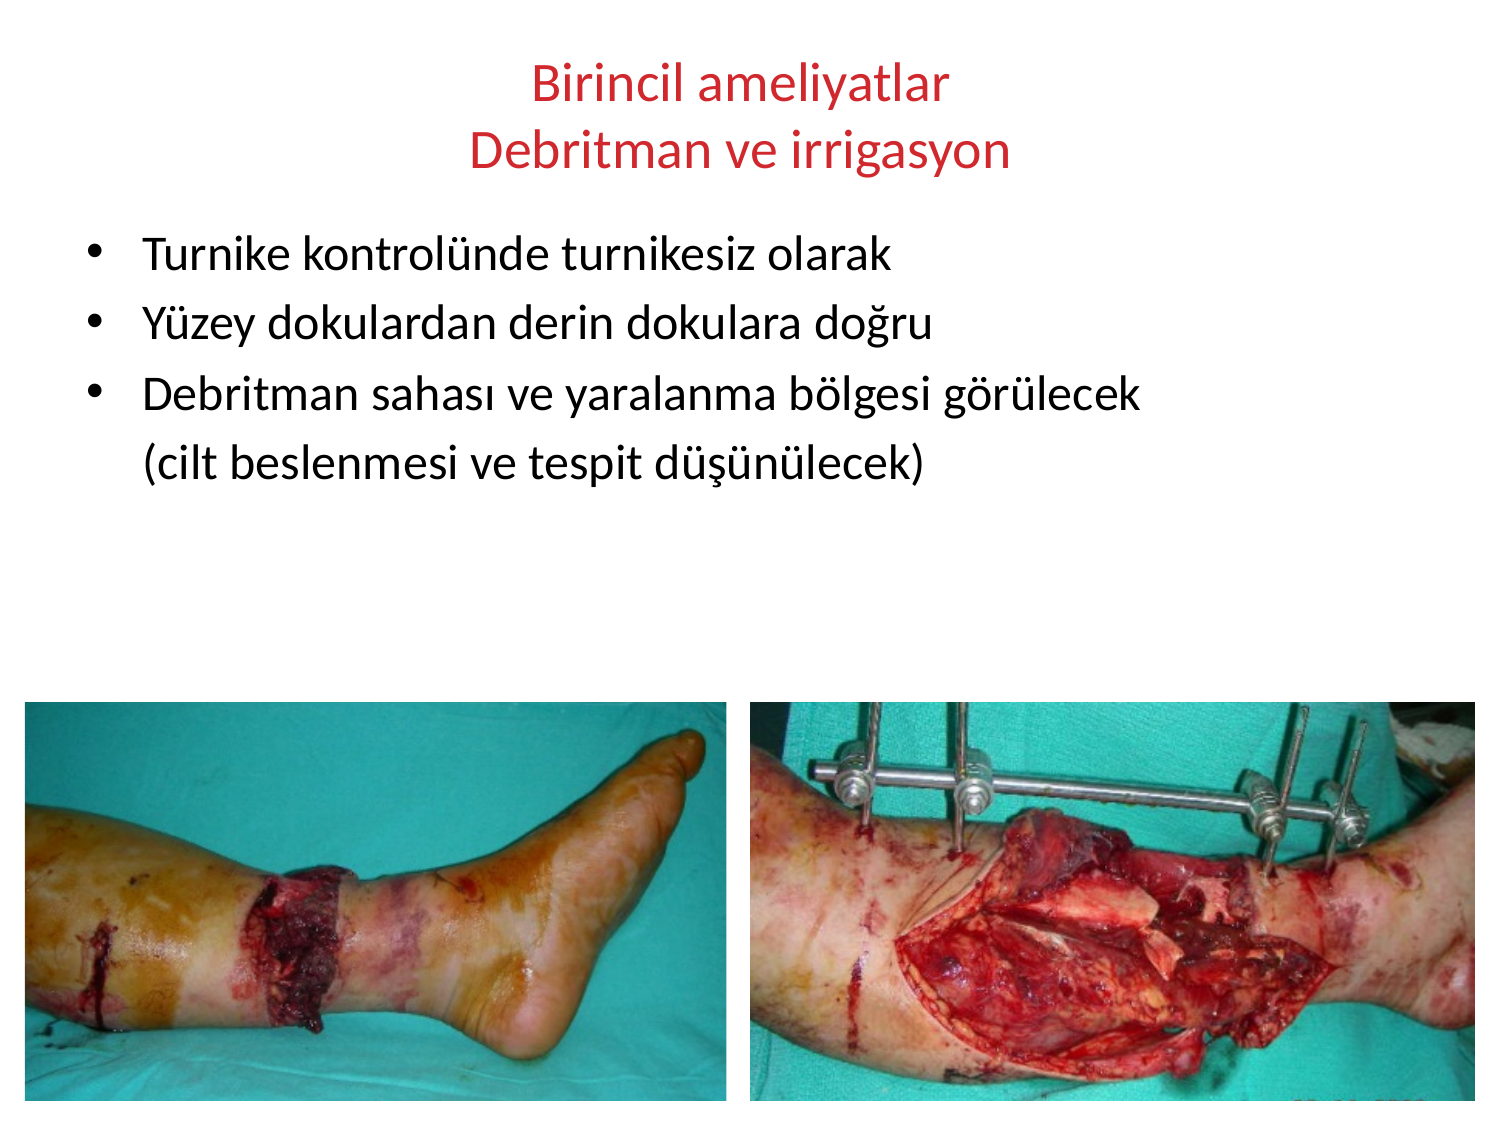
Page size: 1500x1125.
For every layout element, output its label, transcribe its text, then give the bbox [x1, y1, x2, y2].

picture [24, 702, 727, 1101]
list Turnike kontrolünde turnikesiz olarak Yüzey dokulardan derin dokulara doğru Debritman sahası ve yaralanma bölgesi görülecek (cilt beslenmesi ve tespit düşünülecek) [71, 212, 1429, 950]
picture [749, 702, 1500, 1104]
title Birincil ameliyatlar Debritman ve irrigasyon [62, 37, 1421, 188]
